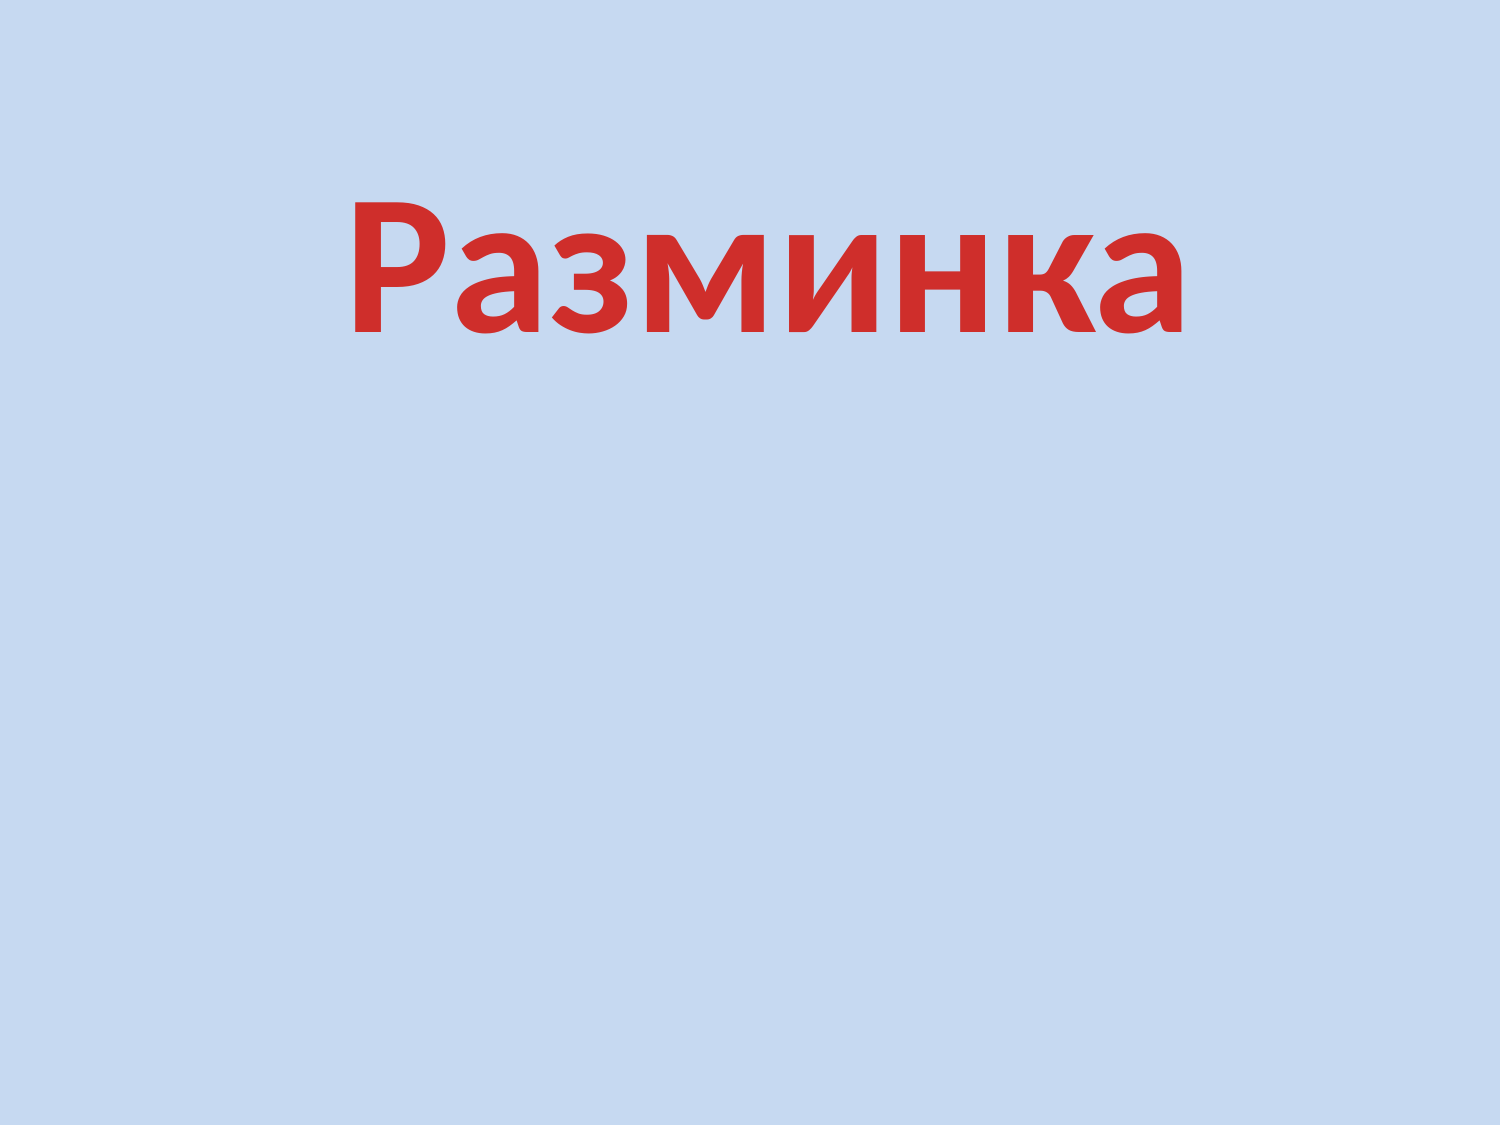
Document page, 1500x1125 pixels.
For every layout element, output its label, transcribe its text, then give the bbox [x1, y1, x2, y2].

text_box Разминка [328, 125, 1208, 381]
